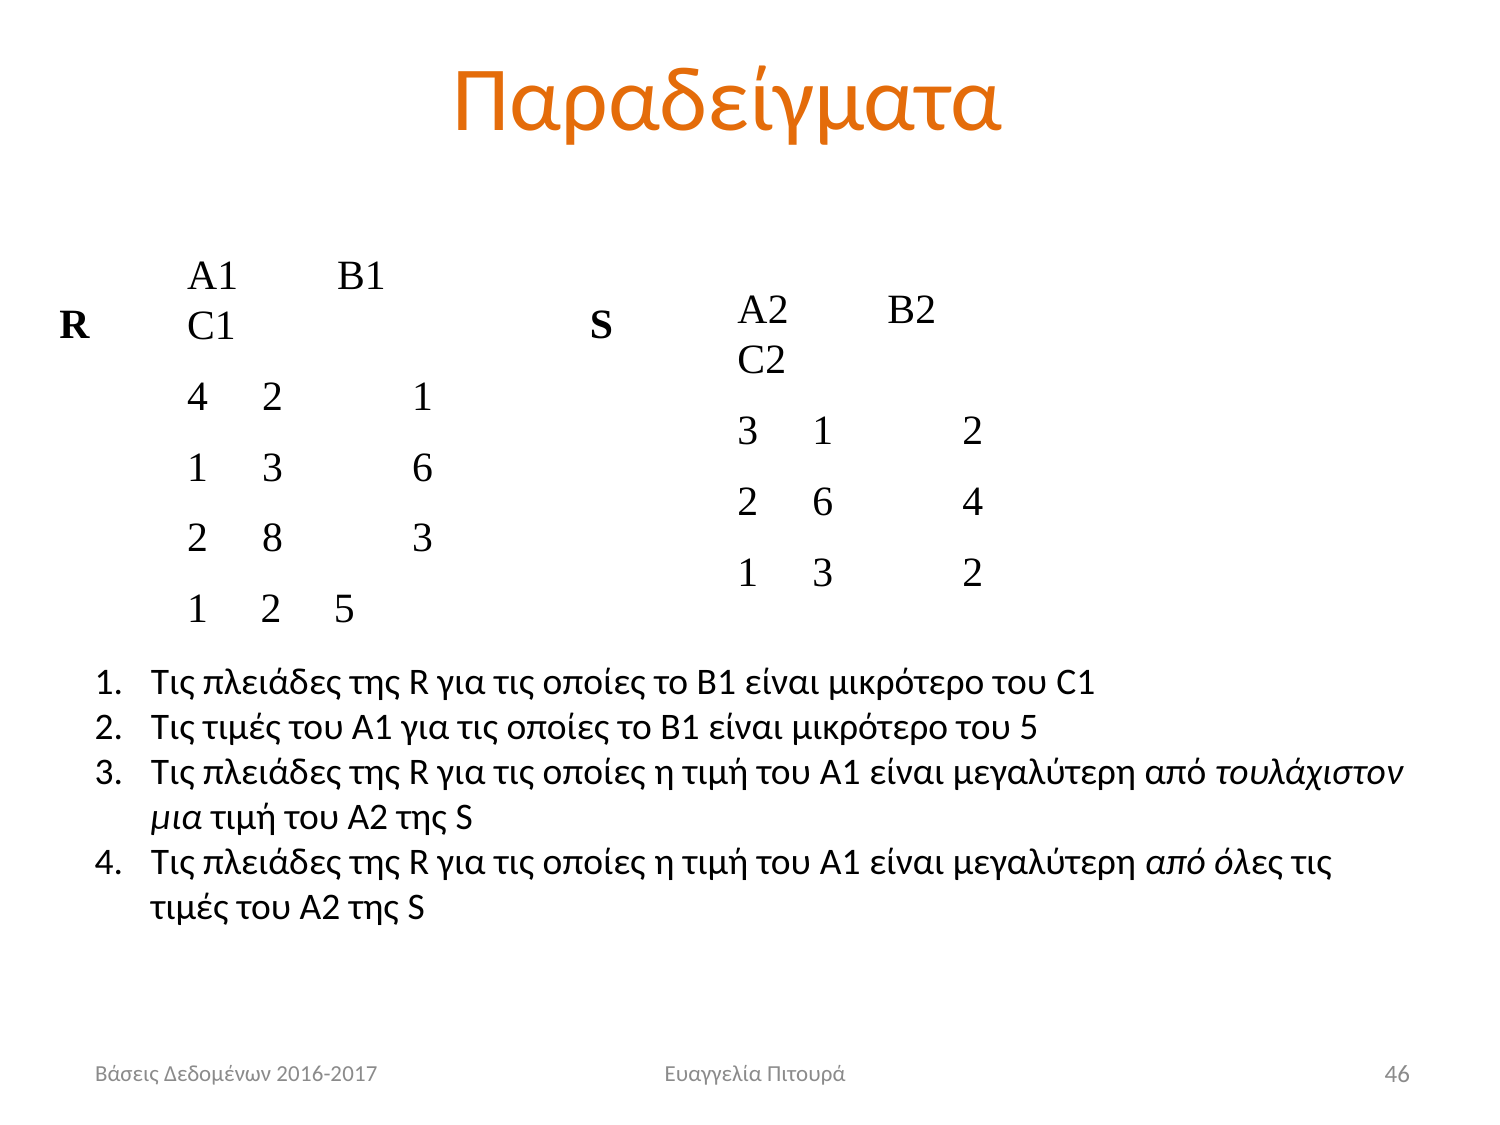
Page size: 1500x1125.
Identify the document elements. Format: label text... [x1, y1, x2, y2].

slide_number Βάσεις Δεδομένων 2016-2017 [80, 1042, 431, 1103]
slide_number 46 [1074, 1042, 1425, 1103]
footer Ευαγγελία Πιτουρά [517, 1042, 993, 1103]
text_box Α2 Β2 C2 3 1 2 6 4 1 3 2 [722, 274, 1086, 603]
text_box Α1 Β1 C1 4 2 1 3 6 8 3 1 2 5 [172, 240, 535, 639]
text_box S [574, 289, 722, 354]
title Παραδείγματα [53, 0, 1404, 188]
text_box R [44, 289, 133, 354]
text_box Τις πλειάδες της R για τις οποίες το Β1 είναι μικρότερο του C1 Τις τιμές του Α1 για τις οποίες το Β1 είναι μικρότερο του 5 Τις πλειάδες της R για τις οποίες η τιμή του A1 είναι μεγαλύτερη από τουλάχιστον μια τιμή του Α2 της S Τις πλειάδες της R για τις οποίες η τιμή του A1 είναι μεγαλύτερη από όλες τις τιμές του Α2 της S [79, 649, 1421, 935]
